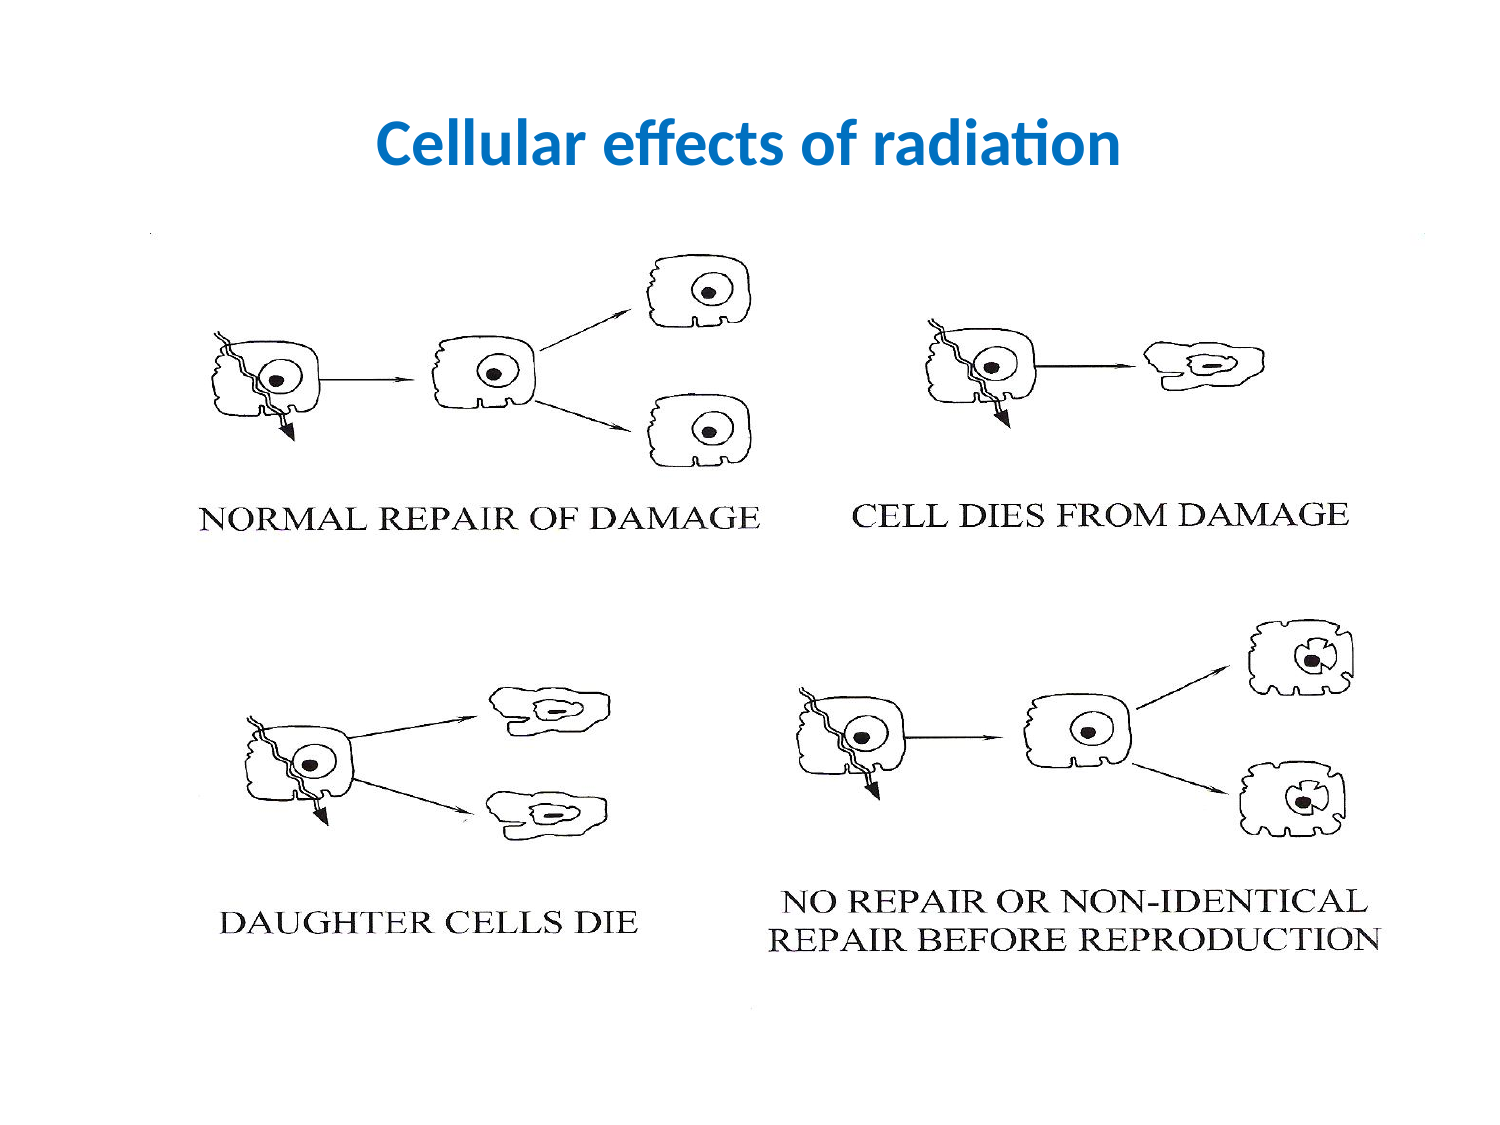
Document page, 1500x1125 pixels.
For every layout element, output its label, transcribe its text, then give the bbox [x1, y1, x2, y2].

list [149, 233, 1426, 1043]
title Cellular effects of radiation [75, 45, 1425, 233]
